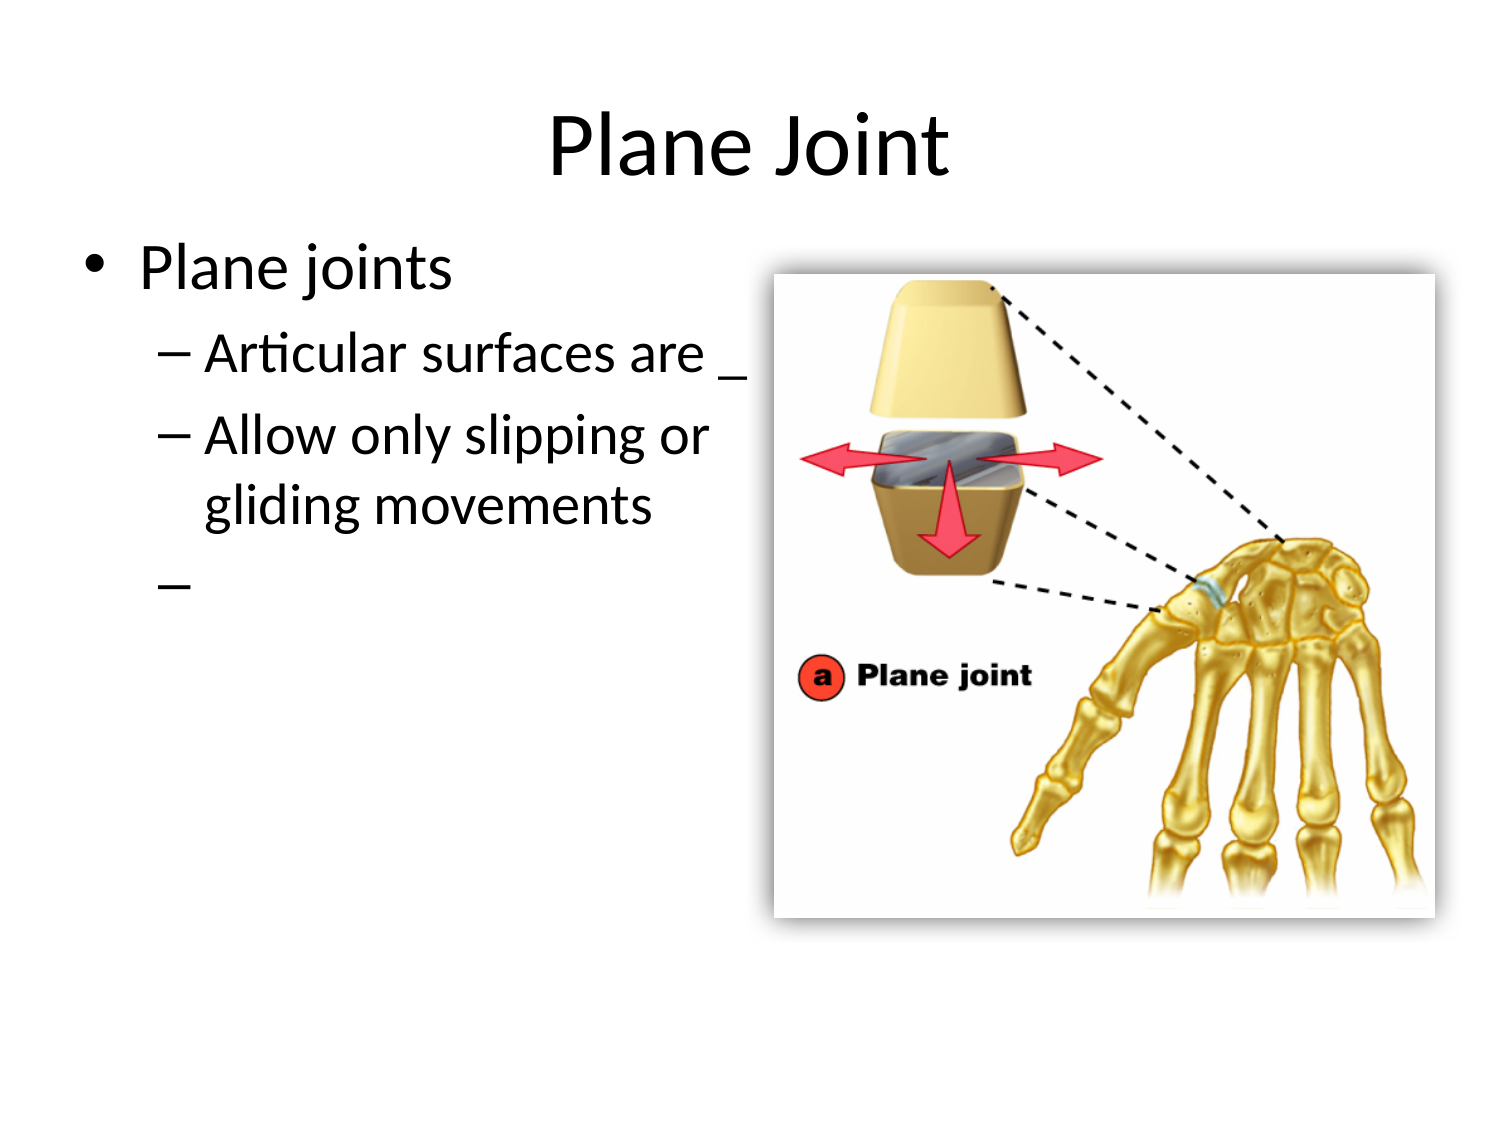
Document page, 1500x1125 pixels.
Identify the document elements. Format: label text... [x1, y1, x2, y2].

list Plane joints Articular surfaces are _ Allow only slipping or gliding movements [68, 215, 815, 1071]
picture [774, 274, 1435, 918]
title Plane Joint [75, 45, 1425, 233]
